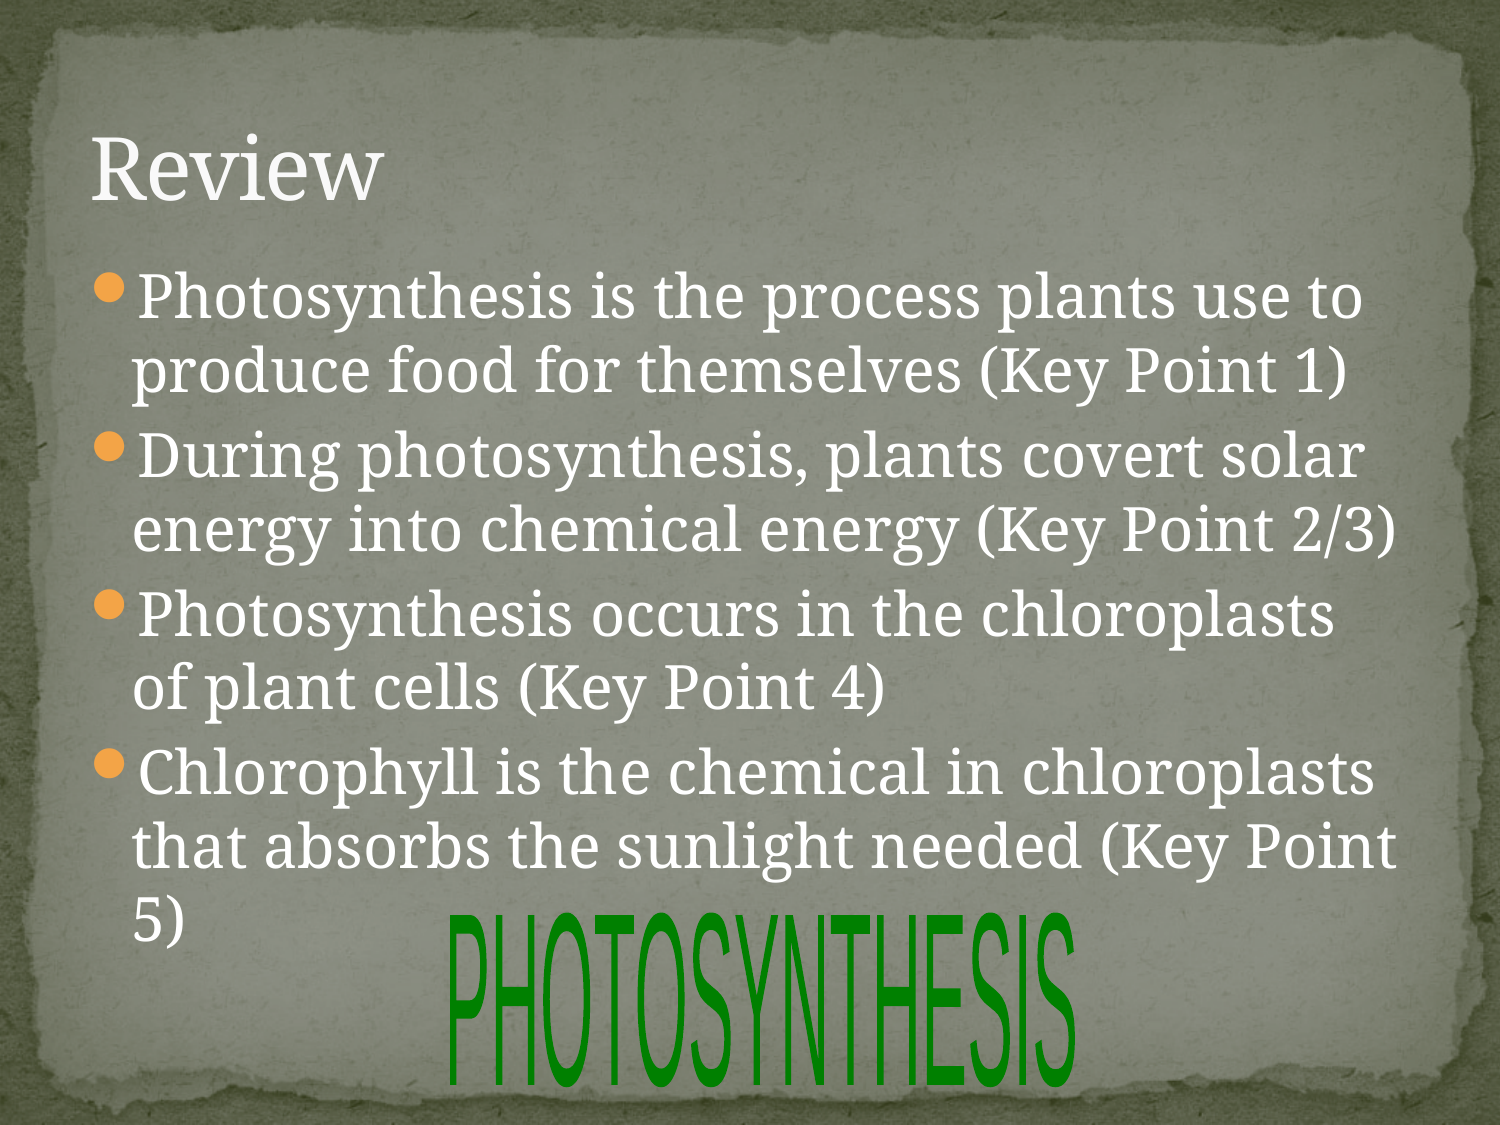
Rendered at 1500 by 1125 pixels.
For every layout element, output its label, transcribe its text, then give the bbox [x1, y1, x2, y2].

list Photosynthesis is the process plants use to produce food for themselves (Key Point 1) During photosynthesis, plants covert solar energy into chemical energy (Key Point 2/3) Photosynthesis occurs in the chloroplasts of plant cells (Key Point 4) Chlorophyll is the chemical in chloroplasts that absorbs the sunlight needed (Key Point 5) [75, 249, 1425, 1000]
title Review [74, 24, 1425, 225]
